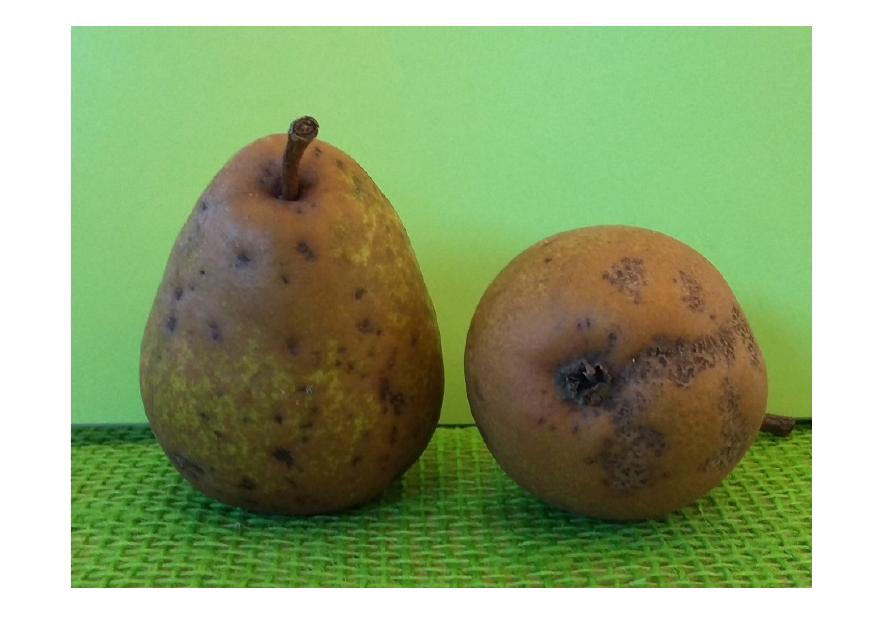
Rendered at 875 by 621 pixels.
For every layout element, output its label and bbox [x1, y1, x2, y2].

picture [70, 26, 812, 588]
